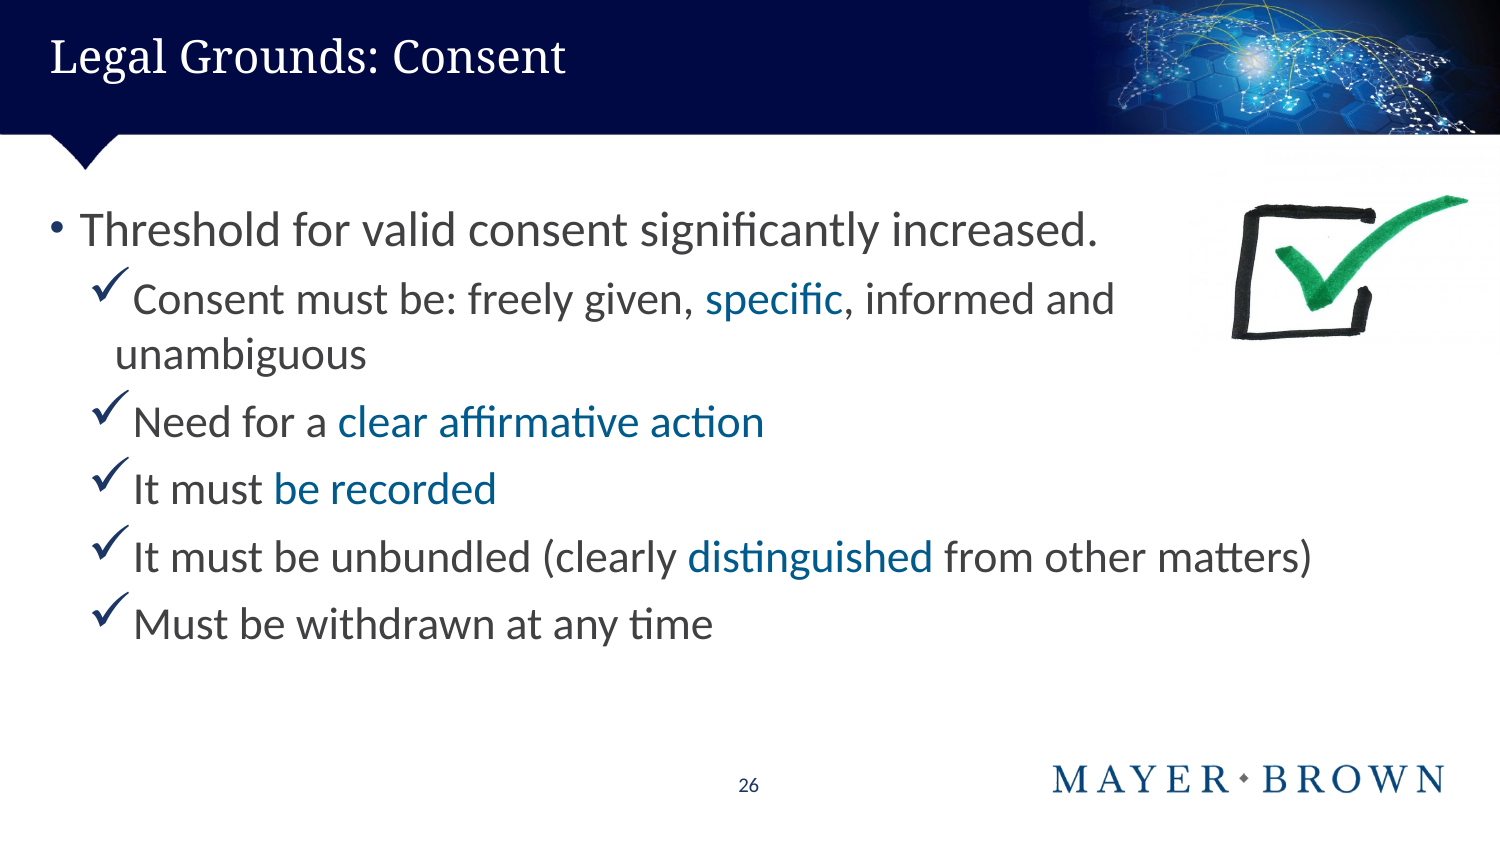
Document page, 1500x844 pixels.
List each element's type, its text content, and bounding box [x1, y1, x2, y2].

slide_number 26 [673, 774, 824, 795]
picture [0, 0, 1500, 357]
title Legal Grounds: Consent [49, 28, 1112, 128]
picture [1026, 737, 1472, 820]
list Threshold for valid consent significantly increased. Consent must be: freely given, specific, informed and unambiguous Need for a clear affirmative action It must be recorded It must be unbundled (clearly distinguished from other matters) Must be withdrawn at any time [49, 196, 1361, 679]
